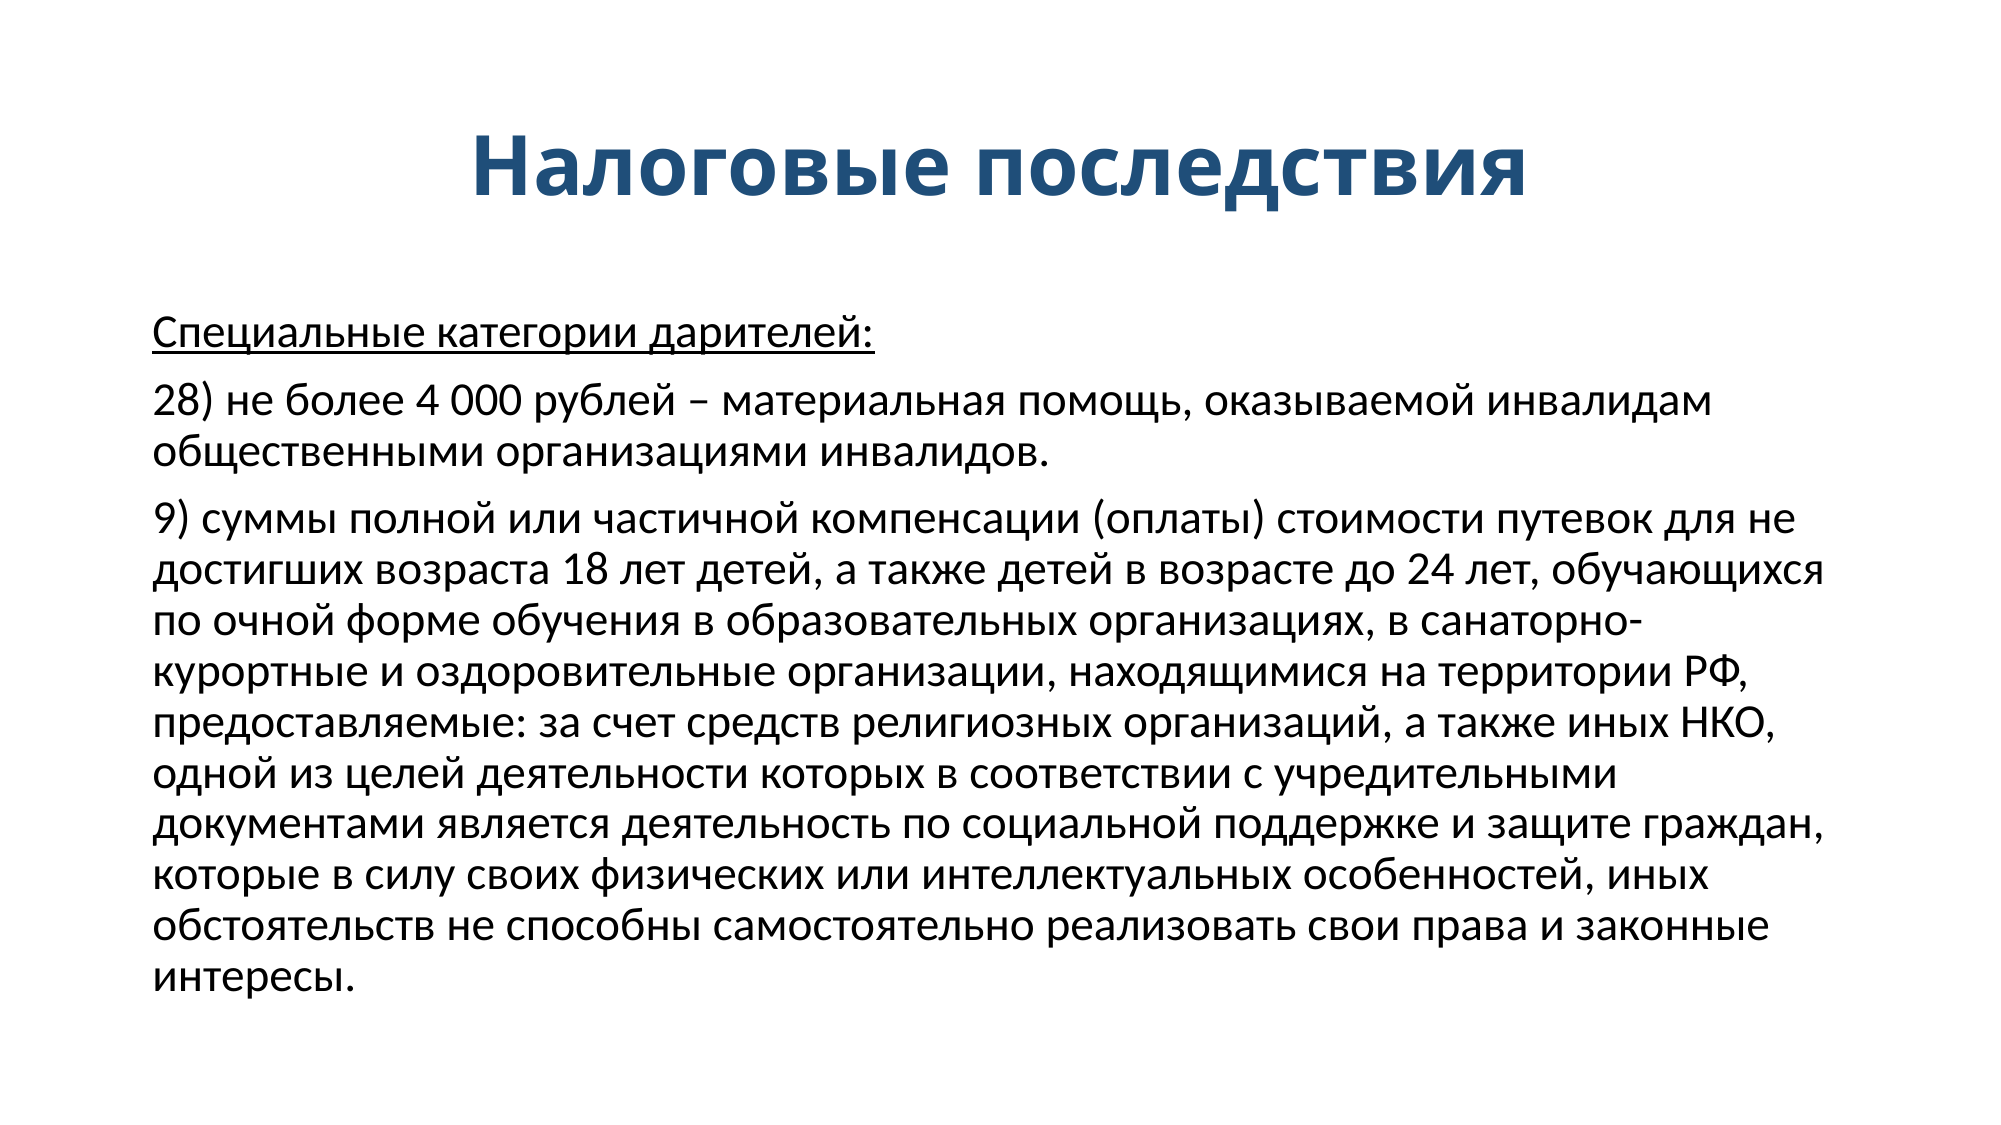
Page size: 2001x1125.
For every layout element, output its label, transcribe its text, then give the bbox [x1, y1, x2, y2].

list Специальные категории дарителей: 28) не более 4 000 рублей – материальная помощь, оказываемой инвалидам общественными организациями инвалидов. 9) суммы полной или частичной компенсации (оплаты) стоимости путевок для не достигших возраста 18 лет детей, а также детей в возрасте до 24 лет, обучающихся по очной форме обучения в образовательных организациях, в санаторно-курортные и оздоровительные организации, находящимися на территории РФ, предоставляемые: за счет средств религиозных организаций, а также иных НКО, одной из целей деятельности которых в соответствии с учредительными документами является деятельность по социальной поддержке и защите граждан, которые в силу своих физических или интеллектуальных особенностей, иных обстоятельств не способны самостоятельно реализовать свои права и законные интересы. [137, 299, 1863, 1014]
title Налоговые последствия [137, 59, 1863, 278]
